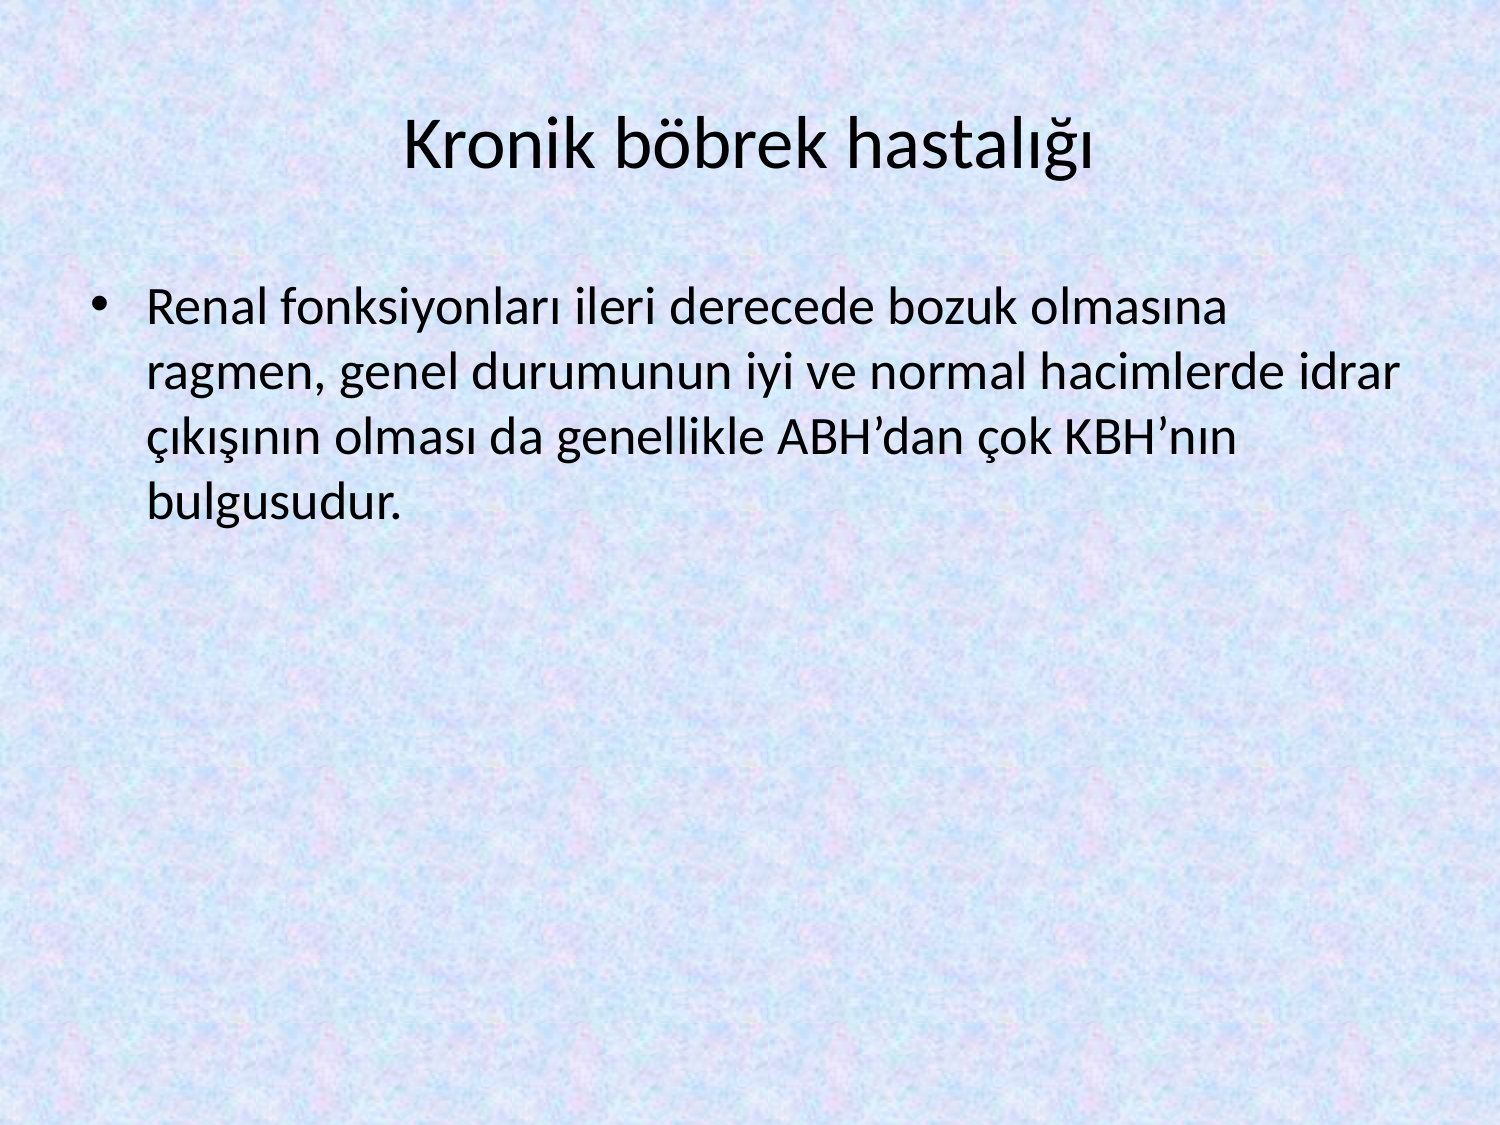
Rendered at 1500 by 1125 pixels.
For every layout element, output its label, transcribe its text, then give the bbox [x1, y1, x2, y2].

title Kronik böbrek hastalığı [75, 45, 1425, 233]
list Renal fonksiyonları ileri derecede bozuk olmasına ragmen, genel durumunun iyi ve normal hacimlerde idrar çıkışının olması da genellikle ABH’dan çok KBH’nın bulgusudur. [75, 262, 1425, 1005]
text_box [0, 0, 1500, 1125]
